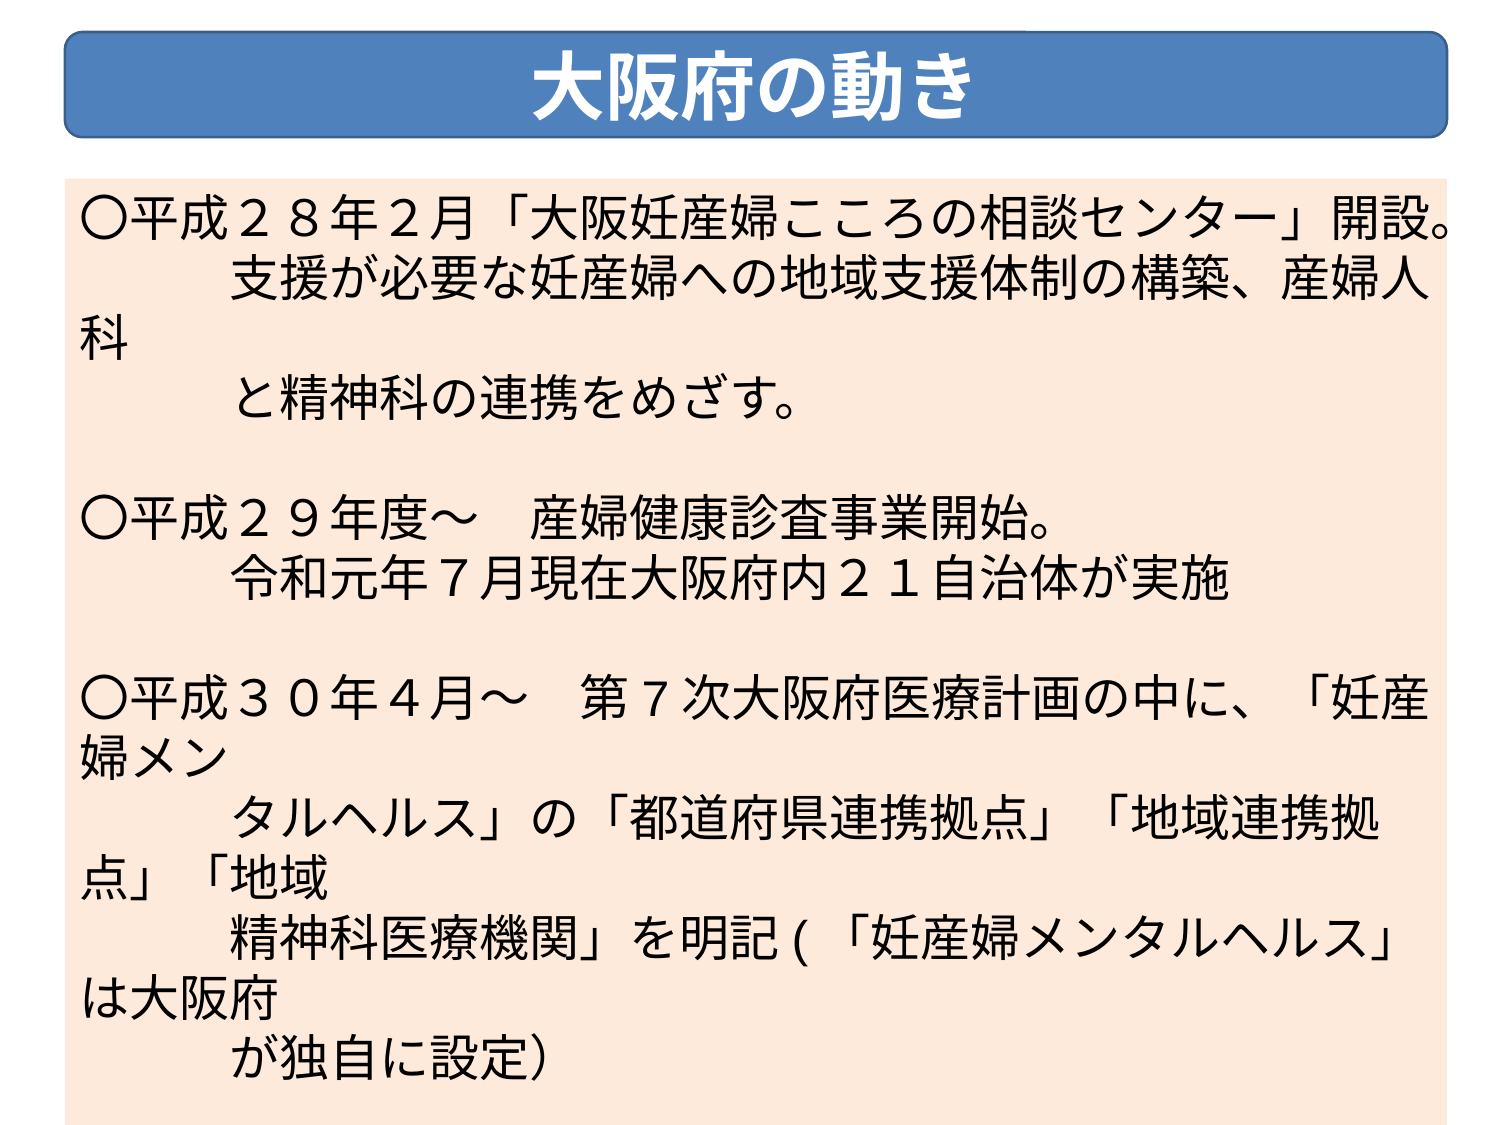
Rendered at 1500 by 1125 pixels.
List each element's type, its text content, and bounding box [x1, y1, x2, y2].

list [41, 30, 1392, 232]
text_box 大阪府の動き [63, 30, 1449, 139]
text_box 〇平成２８年２月「大阪妊産婦こころの相談センター」開設。 支援が必要な妊産婦への地域支援体制の構築、産婦人科 と精神科の連携をめざす。 〇平成２９年度～ 産婦健康診査事業開始。 令和元年７月現在大阪府内２１自治体が実施 〇平成３０年４月～ 第7次大阪府医療計画の中に、「妊産婦メン タルヘルス」の「都道府県連携拠点」「地域連携拠点」「地域 精神科医療機関」を明記(「妊産婦メンタルヘルス」は大阪府 が独自に設定） 〇平成３０年１２月 妊産婦メンタルヘルス検討会開催 参加機関：大阪府医師会・大阪産婦人科医会 大阪精神科病院協会・大阪精神科診療所協会 [64, 178, 1447, 1125]
